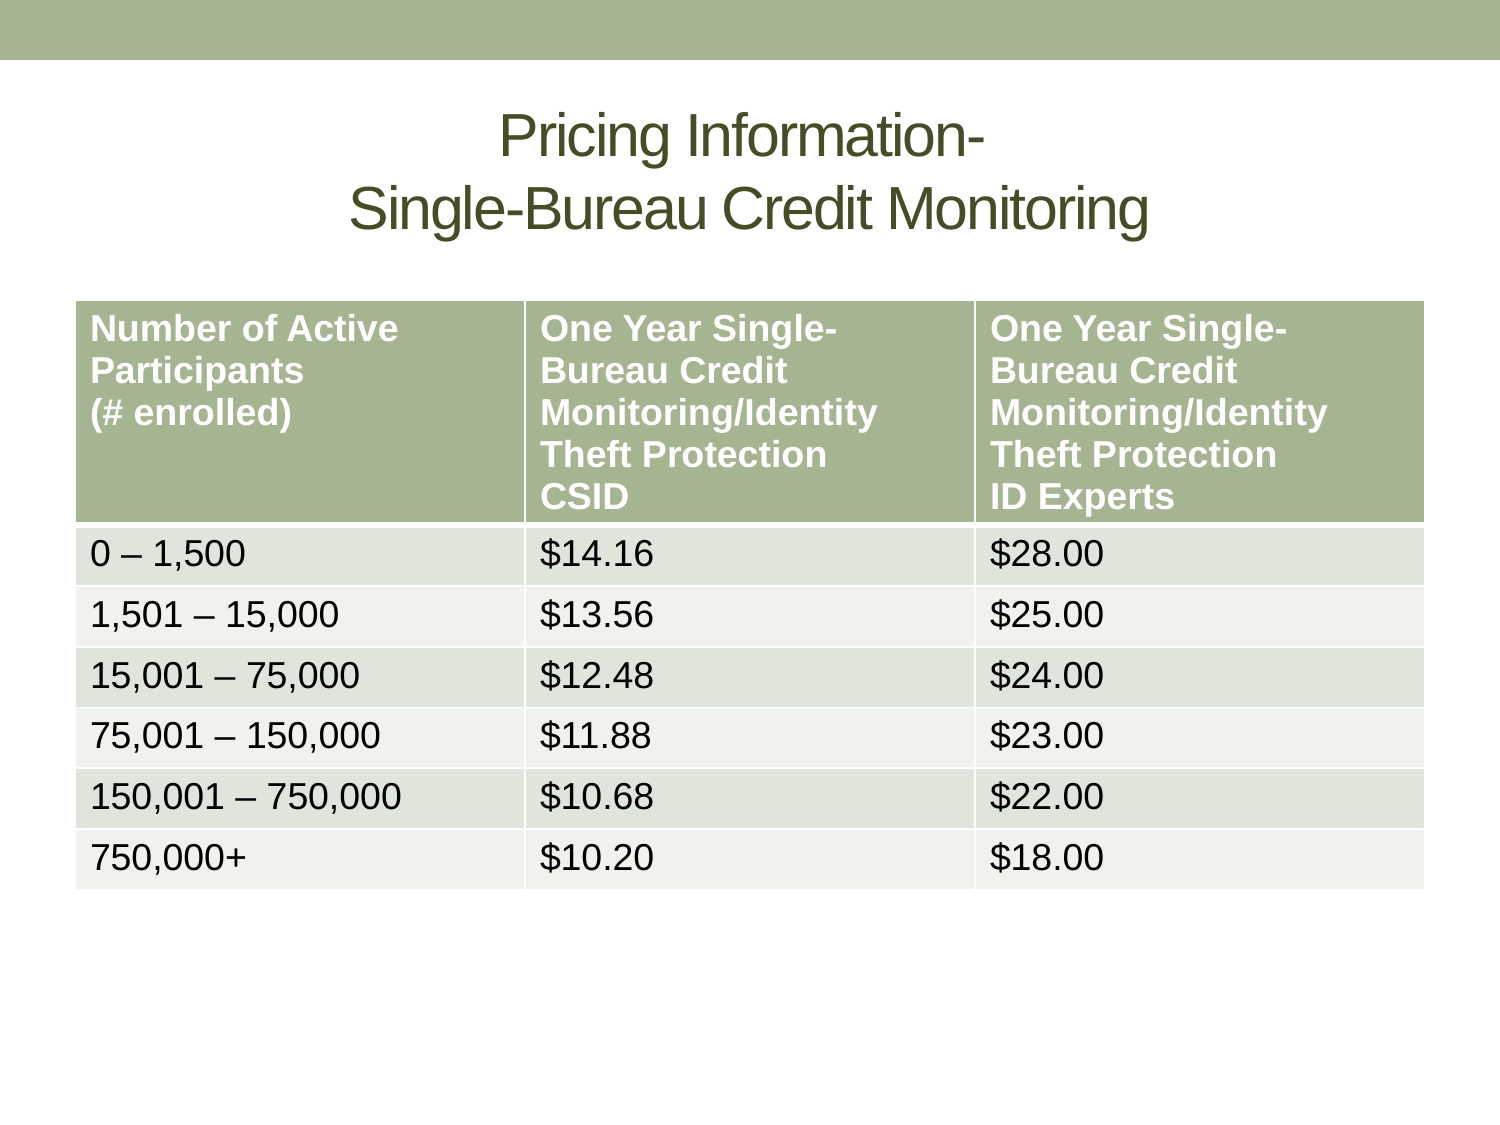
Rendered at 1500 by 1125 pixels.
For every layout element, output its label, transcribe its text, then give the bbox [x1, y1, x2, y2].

table_cell 750,000+ [76, 830, 524, 889]
table_cell $10.20 [526, 830, 974, 889]
table_cell $23.00 [976, 708, 1424, 767]
table_cell $28.00 [976, 528, 1424, 585]
table_cell 15,001 – 75,000 [76, 648, 524, 707]
table_cell $22.00 [976, 769, 1424, 828]
table_cell $11.88 [526, 708, 974, 767]
table_header Number of Active Participants (# enrolled) [76, 301, 524, 522]
table_cell 1,501 – 15,000 [76, 587, 524, 646]
table_cell $18.00 [976, 830, 1424, 889]
table_cell $14.16 [526, 528, 974, 585]
table_cell $24.00 [976, 648, 1424, 707]
table_cell $13.56 [526, 587, 974, 646]
table_cell 75,001 – 150,000 [76, 708, 524, 767]
table_cell $25.00 [976, 587, 1424, 646]
table_header One Year Single-Bureau Credit Monitoring/Identity Theft Protection ID Experts [976, 301, 1424, 522]
table_cell $12.48 [526, 648, 974, 707]
table_cell $10.68 [526, 769, 974, 828]
table_header One Year Single-Bureau Credit Monitoring/Identity Theft Protection CSID [526, 301, 974, 522]
table_cell 0 – 1,500 [76, 528, 524, 585]
title Pricing Information- Single-Bureau Credit Monitoring [75, 87, 1425, 250]
table_cell 150,001 – 750,000 [76, 769, 524, 828]
